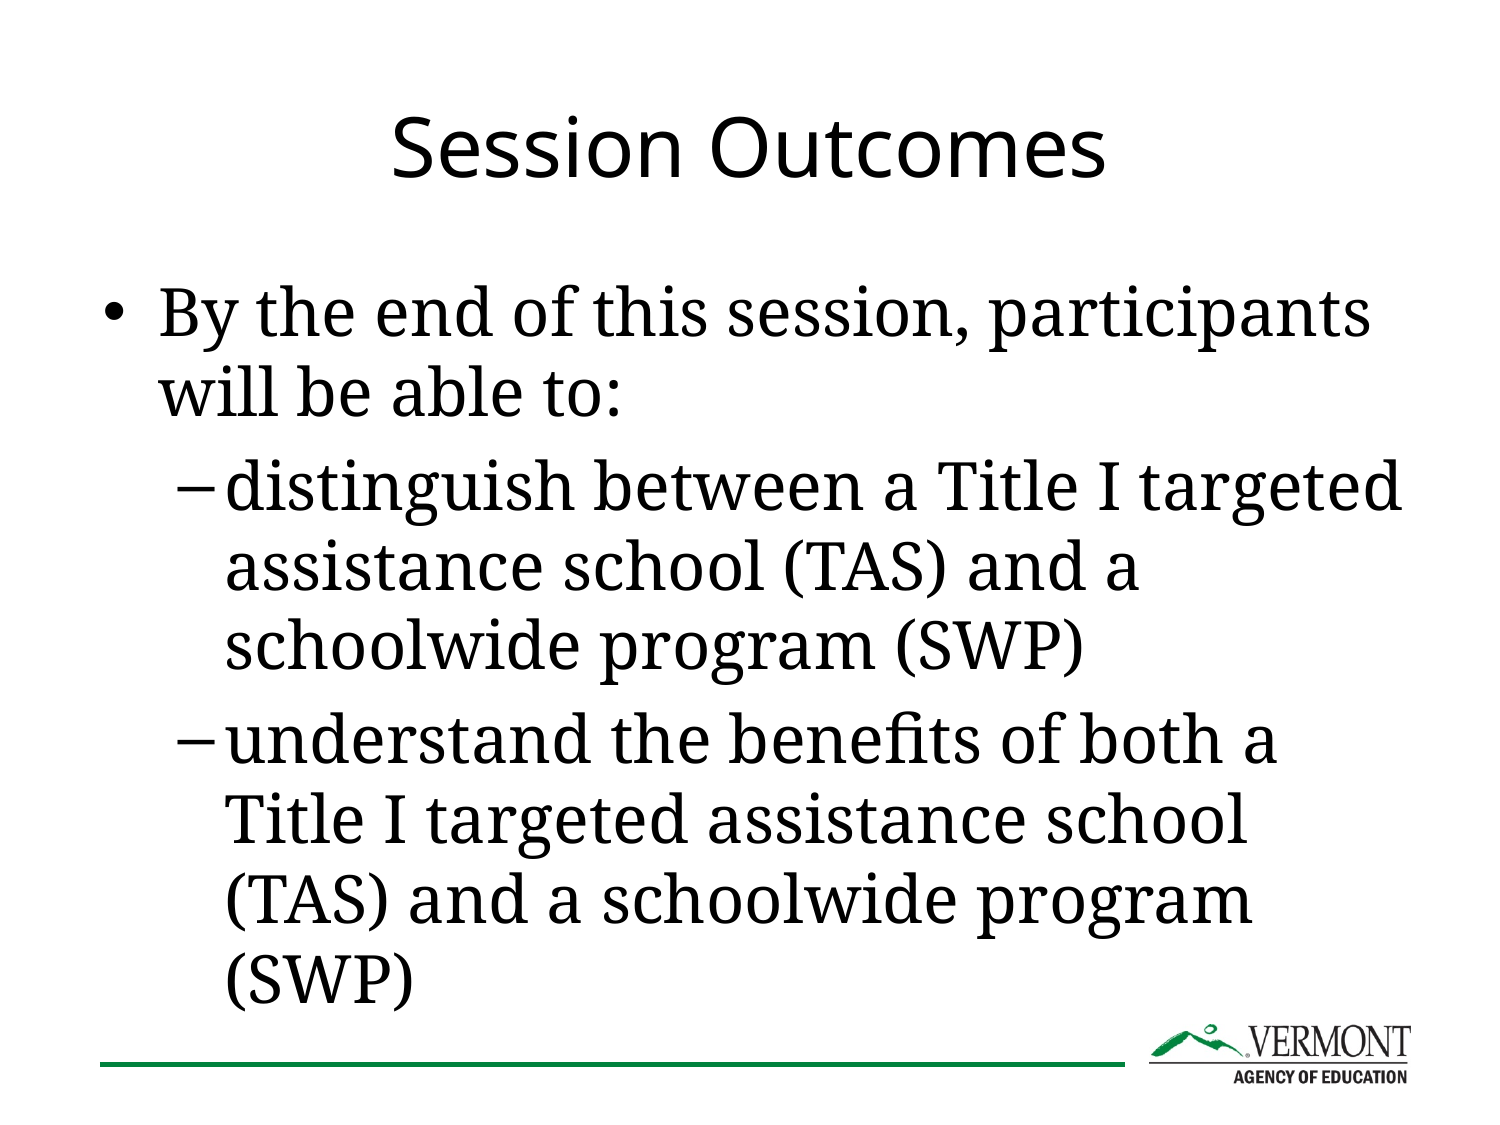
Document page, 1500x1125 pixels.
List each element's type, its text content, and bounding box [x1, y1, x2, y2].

picture [1149, 1024, 1411, 1101]
title Session Outcomes [75, 50, 1425, 238]
list By the end of this session, participants will be able to: distinguish between a Title I targeted assistance school (TAS) and a schoolwide program (SWP) understand the benefits of both a Title I targeted assistance school (TAS) and a schoolwide program (SWP) [87, 262, 1425, 975]
